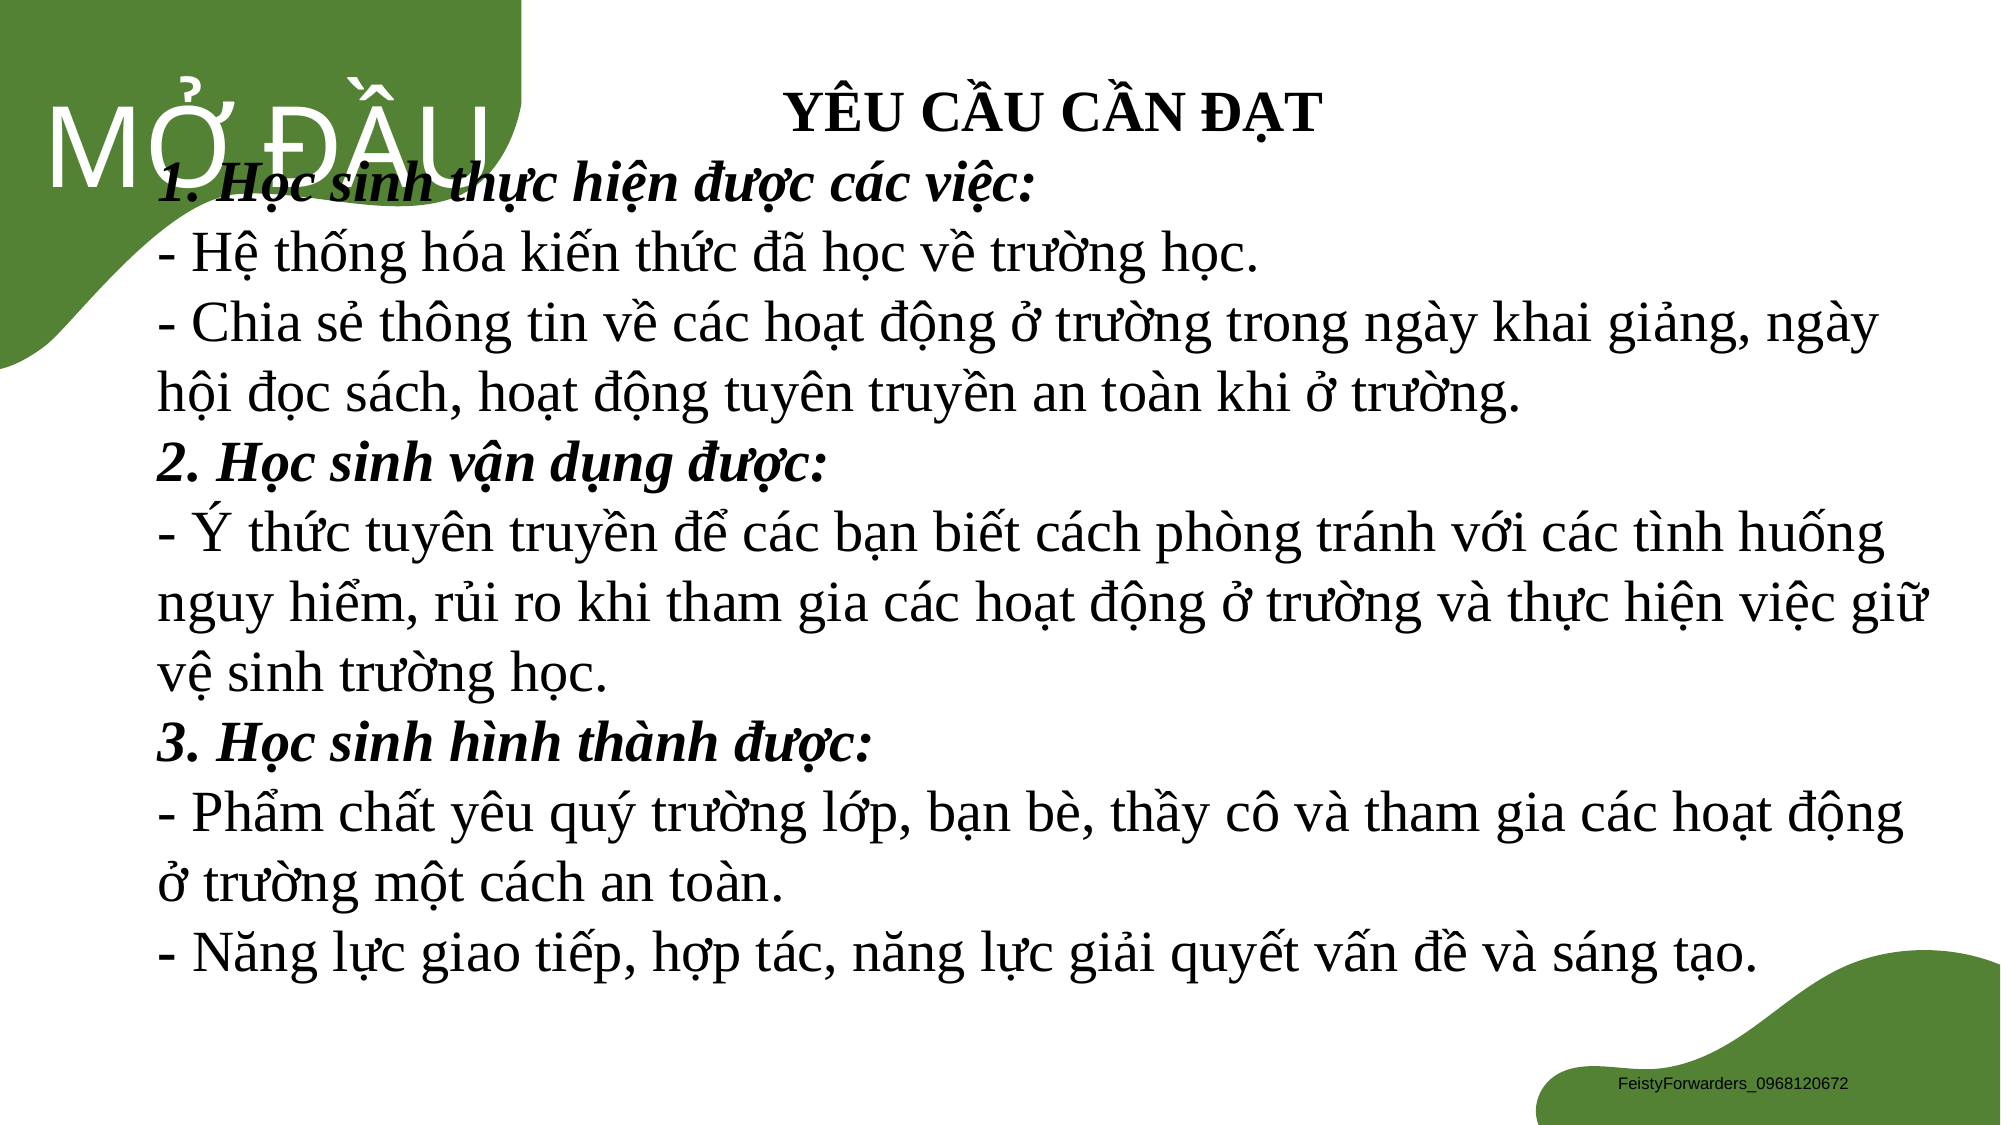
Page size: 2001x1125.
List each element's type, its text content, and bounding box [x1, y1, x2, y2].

text_box YÊU CẦU CẦN ĐẠT 1. Học sinh thực hiện được các việc: - Hệ thống hóa kiến thức đã học về trường học. - Chia sẻ thông tin về các hoạt động ở trường trong ngày khai giảng, ngày hội đọc sách, hoạt động tuyên truyền an toàn khi ở trường. 2. Học sinh vận dụng được: - Ý thức tuyên truyền để các bạn biết cách phòng tránh với các tình huống nguy hiểm, rủi ro khi tham gia các hoạt động ở trường và thực hiện việc giữ vệ sinh trường học. 3. Học sinh hình thành được: - Phẩm chất yêu quý trường lớp, bạn bè, thầy cô và tham gia các hoạt động ở trường một cách an toàn. - Năng lực giao tiếp, hợp tác, năng lực giải quyết vấn đề và sáng tạo. [143, 65, 1964, 1061]
